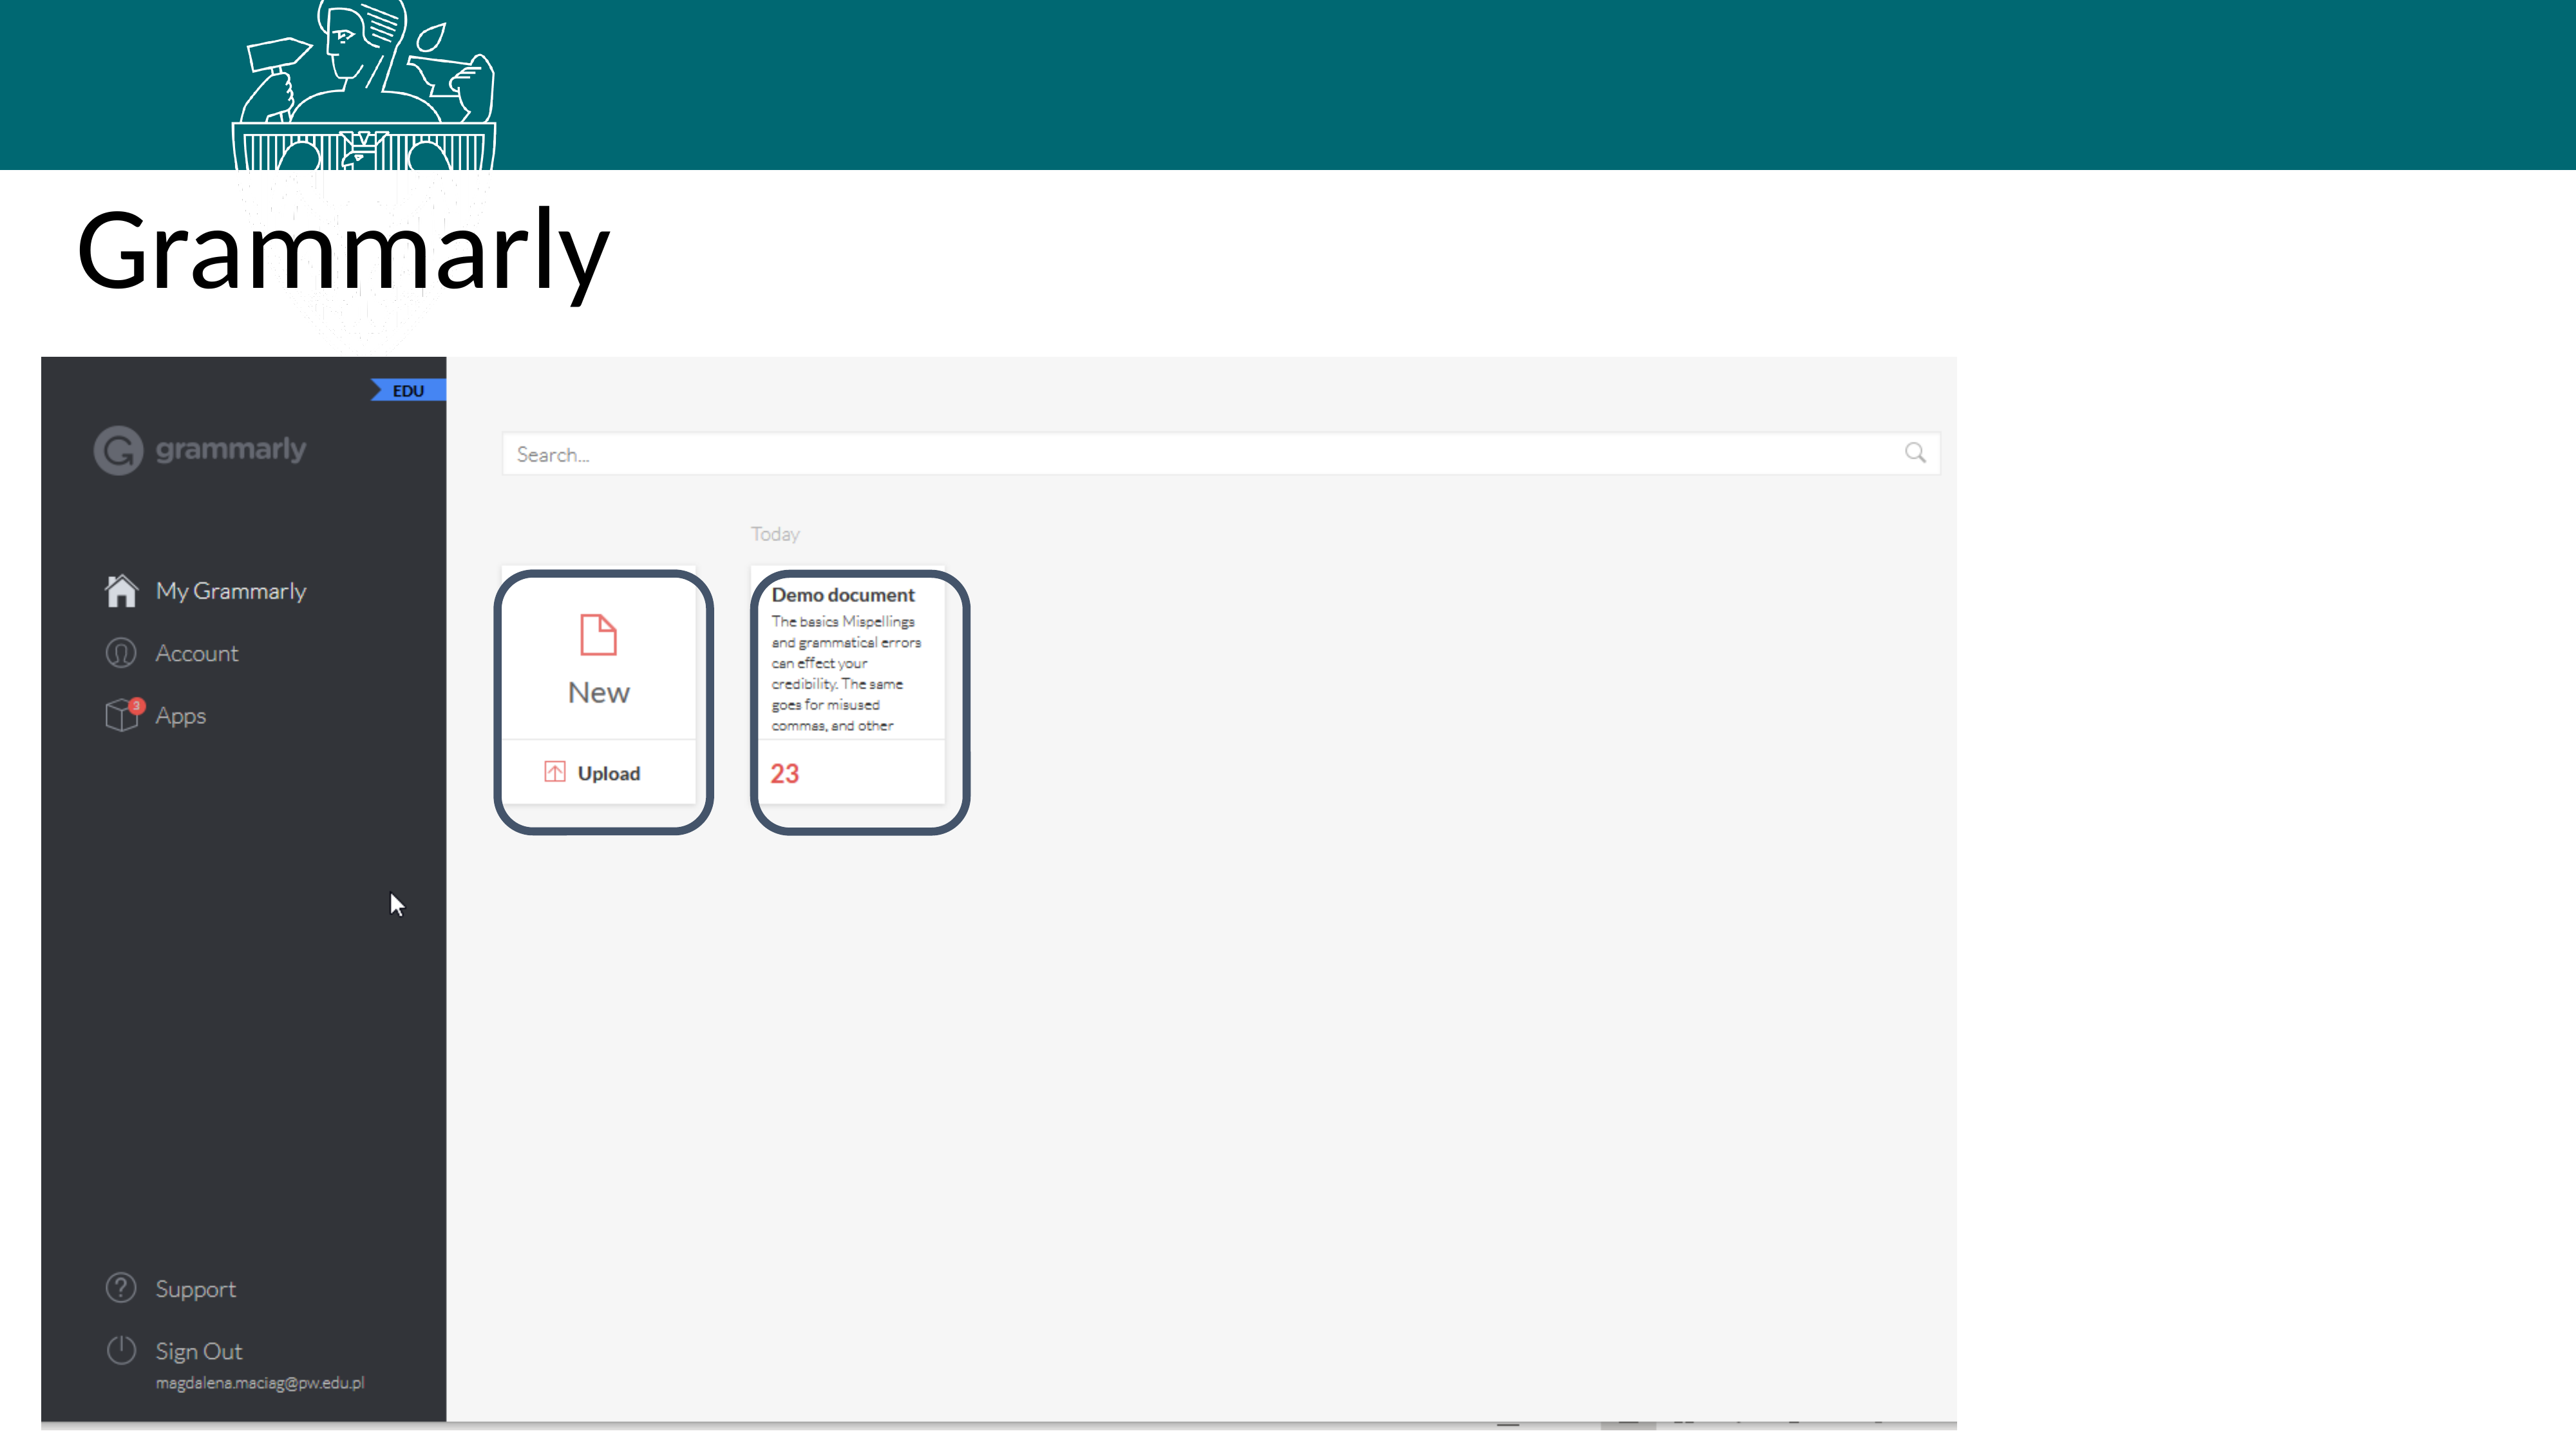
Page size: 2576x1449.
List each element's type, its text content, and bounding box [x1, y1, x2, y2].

picture [41, 357, 1957, 1430]
title Grammarly [65, 109, 2114, 390]
picture [231, 0, 497, 109]
